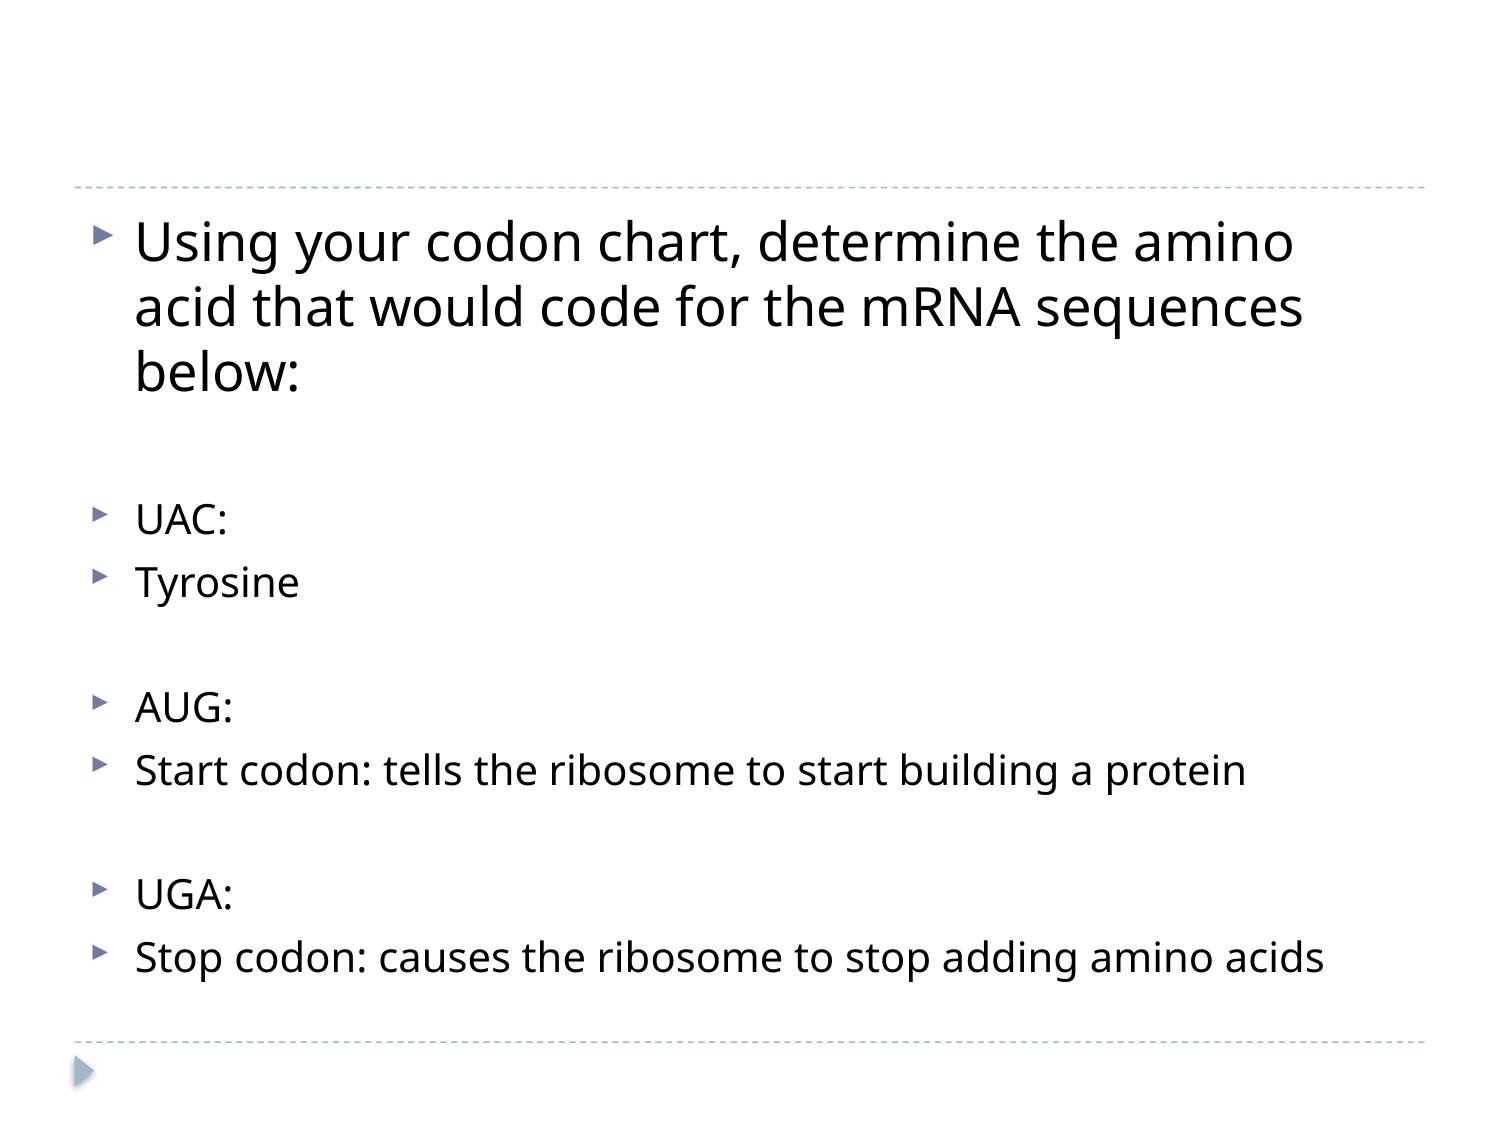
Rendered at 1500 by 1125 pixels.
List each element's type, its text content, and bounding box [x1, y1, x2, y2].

list Using your codon chart, determine the amino acid that would code for the mRNA sequences below: UAC: Tyrosine AUG: Start codon: tells the ribosome to start building a protein UGA: Stop codon: causes the ribosome to stop adding amino acids [75, 200, 1425, 1010]
